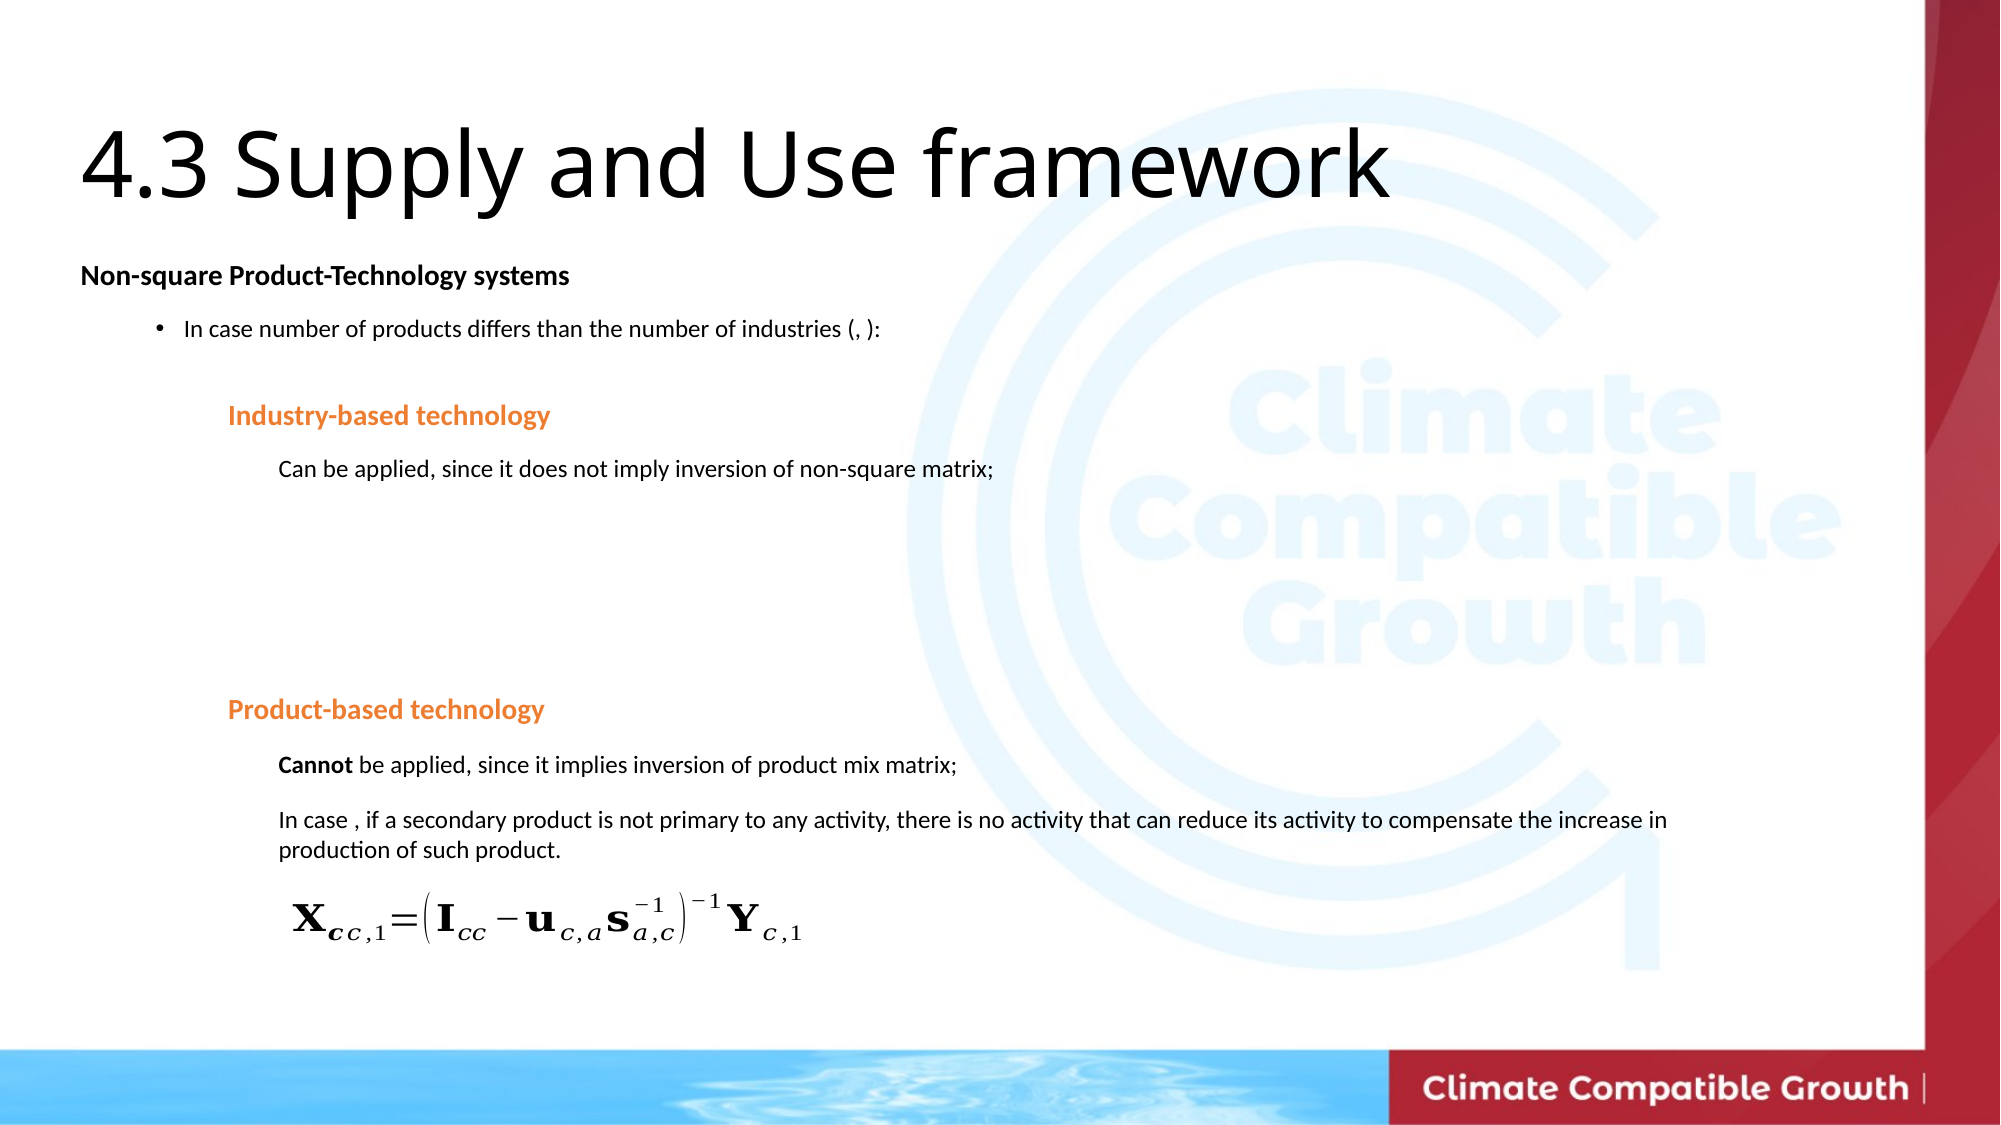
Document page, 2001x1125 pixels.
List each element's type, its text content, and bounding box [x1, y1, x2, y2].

text_box Product-based technology [213, 686, 631, 733]
text_box Industry-based technology [213, 392, 631, 440]
picture [0, 0, 2000, 1125]
text_box Can be applied, since it does not imply inversion of non-square matrix; [263, 445, 1119, 491]
text_box 4.3 Supply and Use framework [65, 0, 1765, 226]
